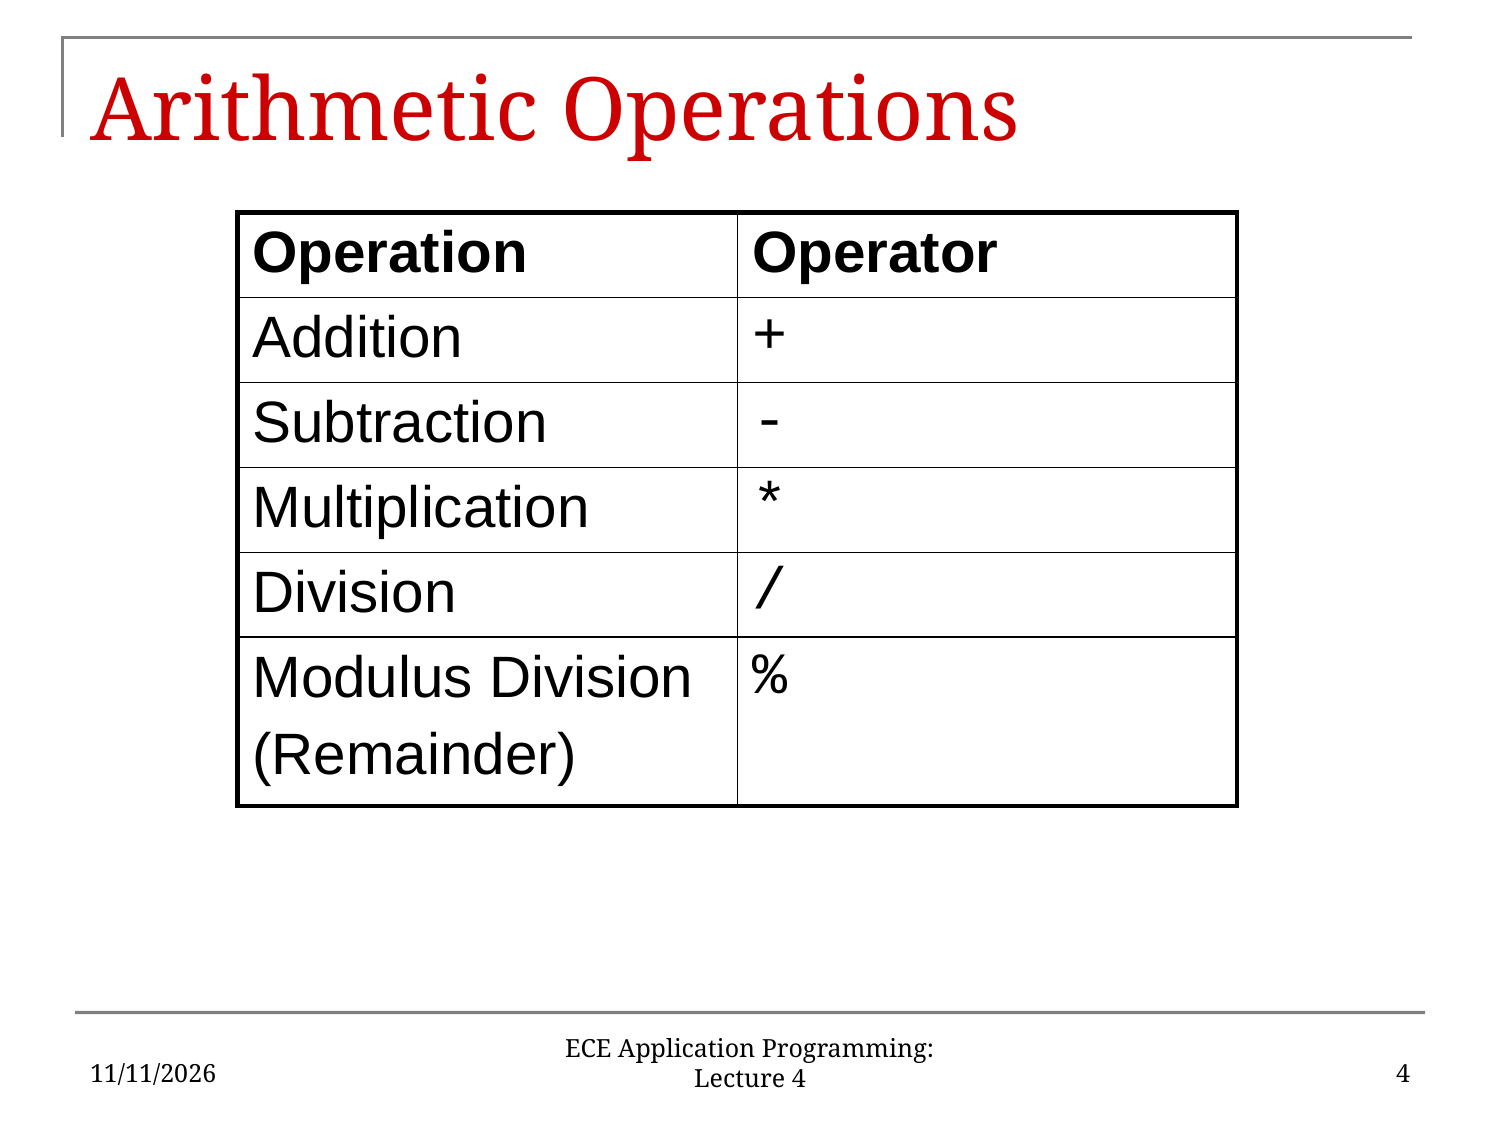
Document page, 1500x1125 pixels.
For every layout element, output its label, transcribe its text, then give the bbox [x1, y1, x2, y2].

title Arithmetic Operations [75, 45, 1425, 163]
footer ECE Application Programming: Lecture 4 [512, 1024, 988, 1101]
table_cell Multiplication [240, 468, 737, 552]
table_cell + [738, 298, 1235, 382]
table_cell Addition [240, 298, 737, 382]
table_cell Modulus Division (Remainder) [240, 638, 737, 804]
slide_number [74, 1023, 426, 1100]
table_cell - [738, 383, 1235, 467]
table_cell / [738, 553, 1235, 636]
table_cell Subtraction [240, 383, 737, 467]
table_cell % [738, 638, 1235, 804]
table_header Operator [738, 215, 1235, 297]
table_cell * [738, 468, 1235, 552]
slide_number 4 [1074, 1023, 1426, 1100]
table_header Operation [240, 215, 737, 297]
table_cell Division [240, 553, 737, 636]
